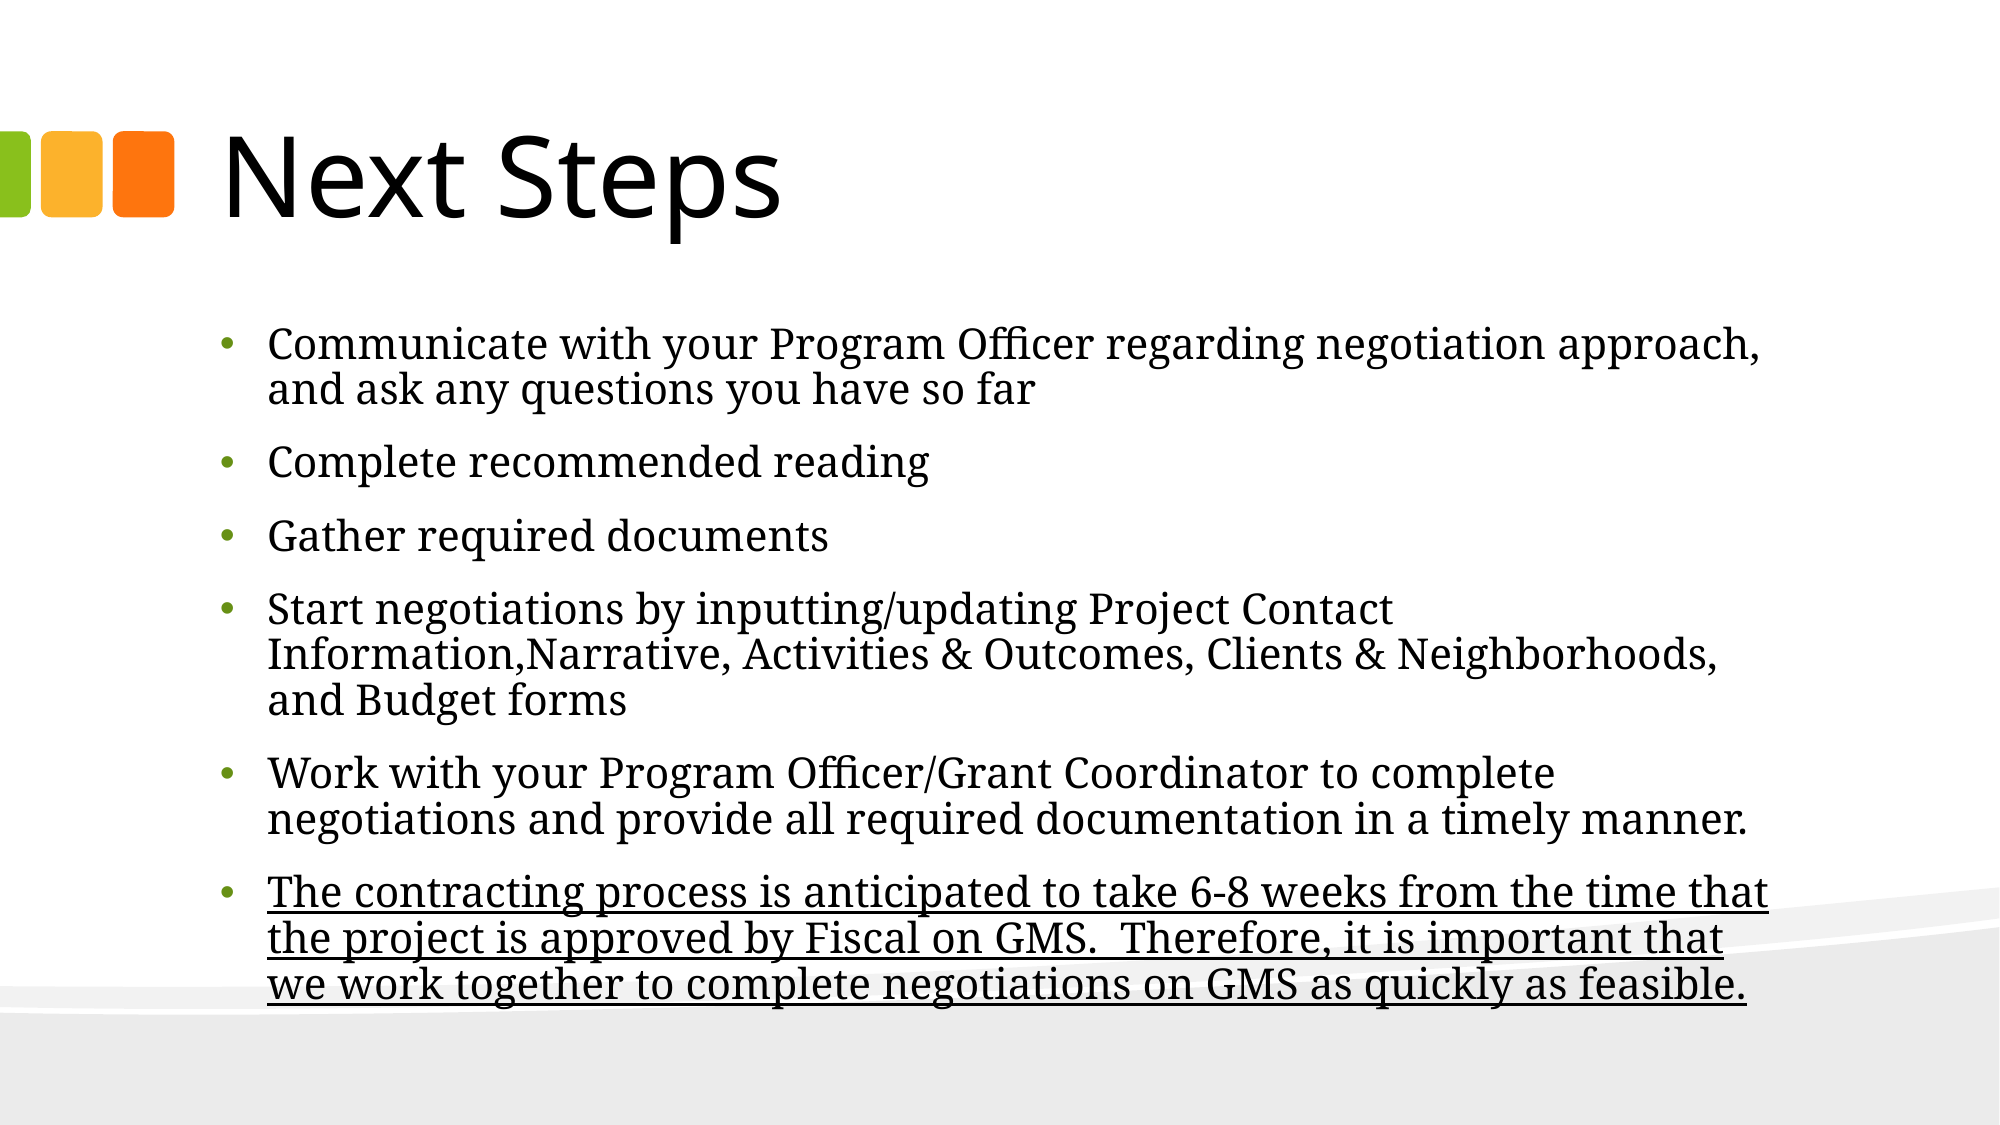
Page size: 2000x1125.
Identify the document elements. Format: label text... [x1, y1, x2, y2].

title Next Steps [199, 37, 1800, 250]
list Communicate with your Program Officer regarding negotiation approach, and ask any questions you have so far Complete recommended reading Gather required documents Start negotiations by inputting/updating Project Contact Information,Narrative, Activities & Outcomes, Clients & Neighborhoods, and Budget forms Work with your Program Officer/Grant Coordinator to complete negotiations and provide all required documentation in a timely manner. The contracting process is anticipated to take 6-8 weeks from the time that the project is approved by Fiscal on GMS. Therefore, it is important that we work together to complete negotiations on GMS as quickly as feasible. [199, 312, 1800, 1063]
